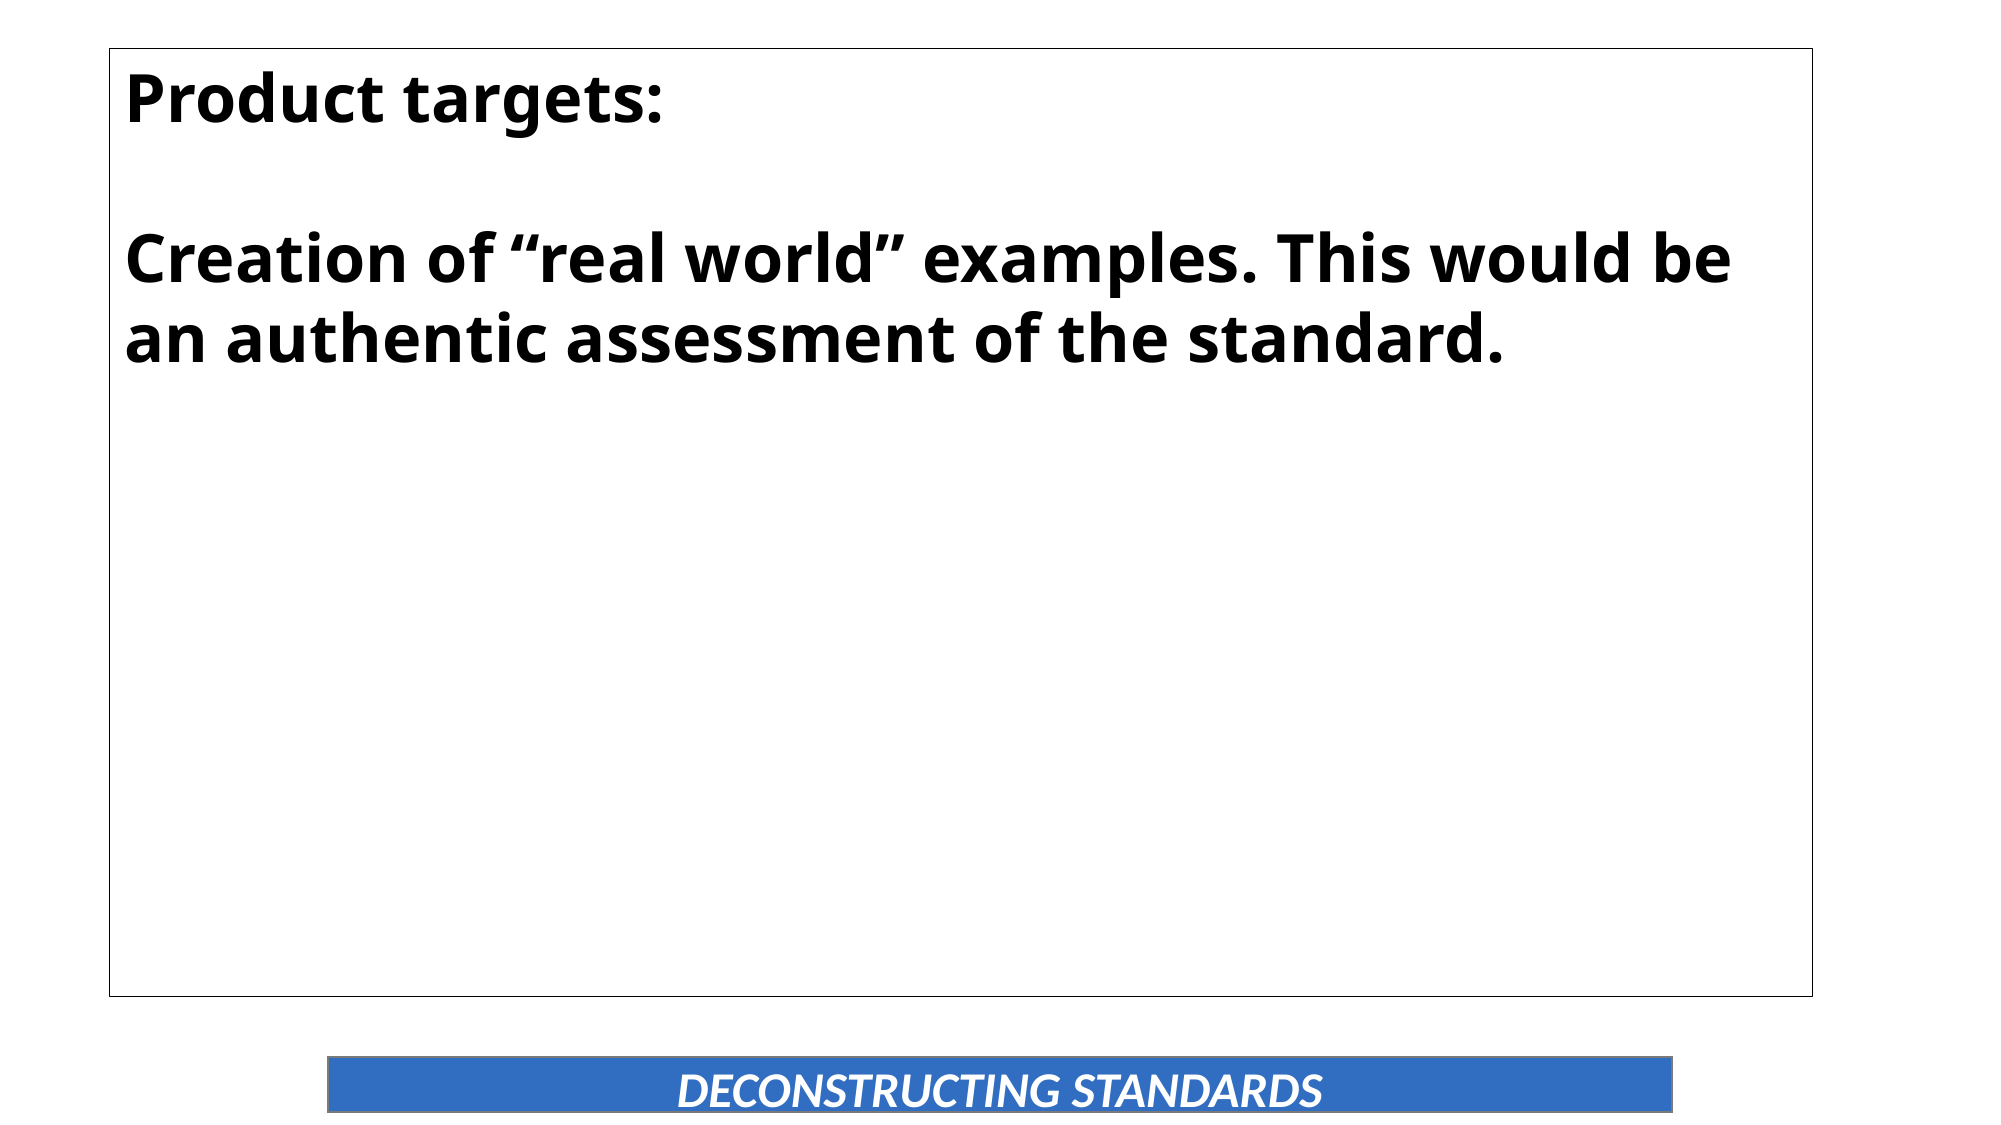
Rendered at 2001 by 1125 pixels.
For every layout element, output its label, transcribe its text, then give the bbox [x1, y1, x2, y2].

text_box [32, 23, 1968, 788]
text_box Product targets: Creation of “real world” examples. This would be an authentic assessment of the standard. [109, 48, 1813, 997]
subtitle DECONSTRUCTING STANDARDS [249, 1057, 1750, 1125]
